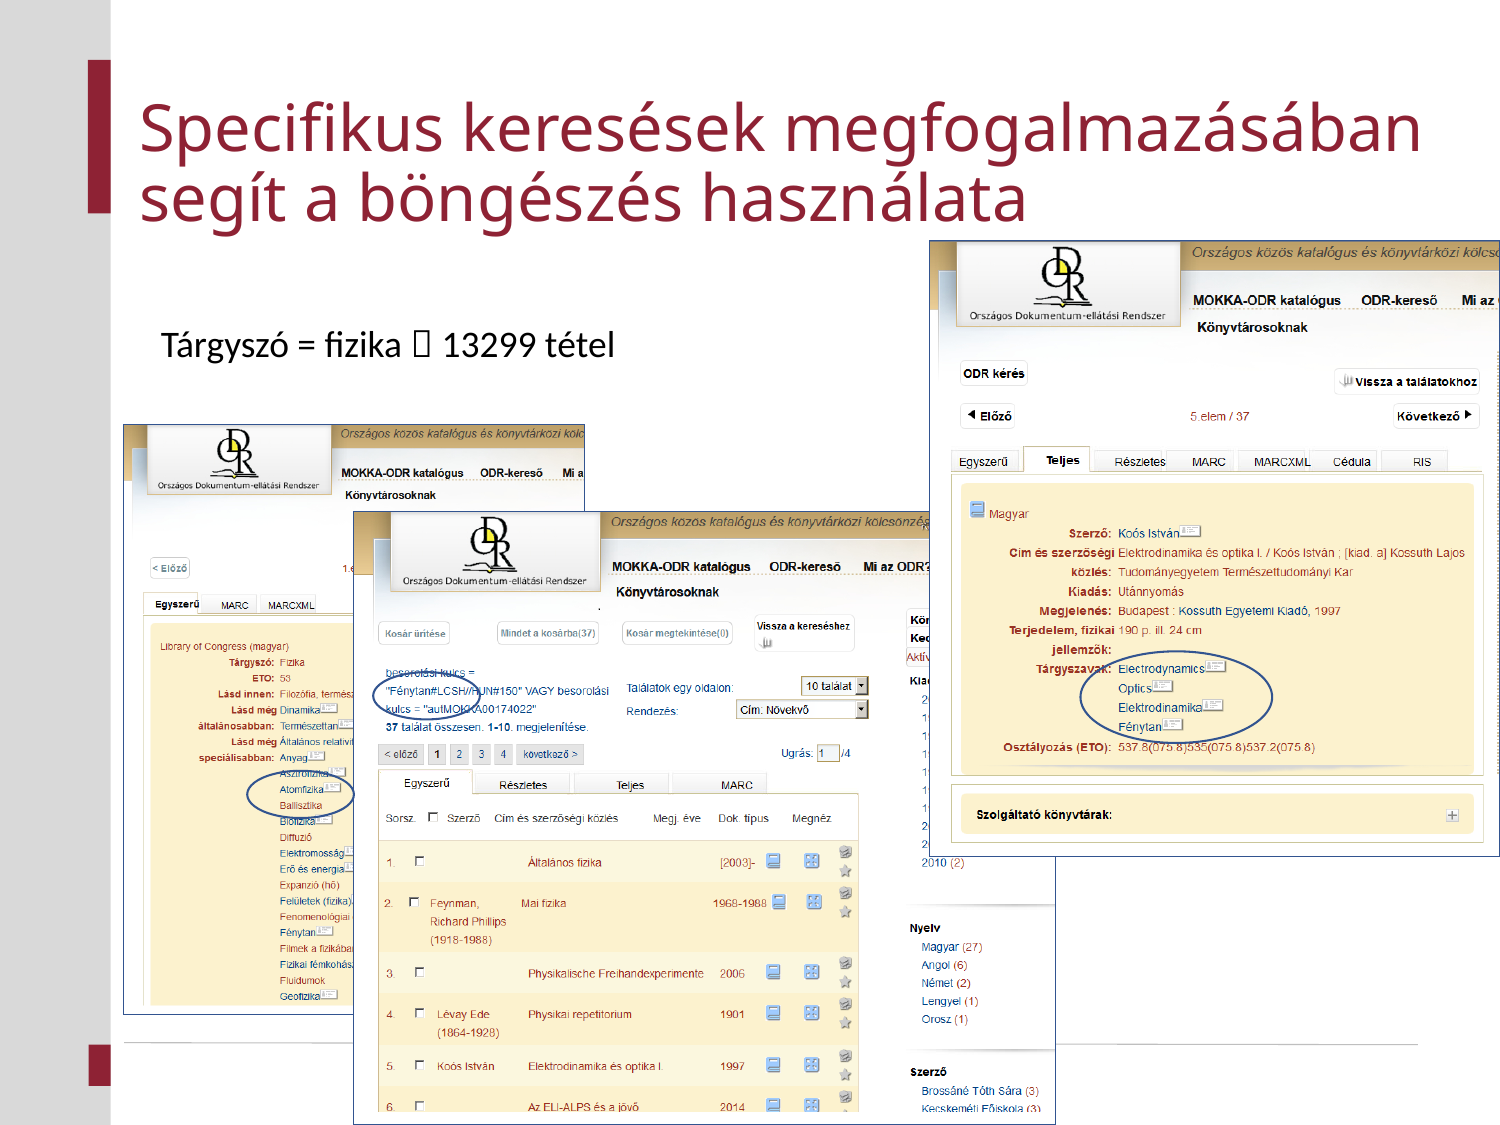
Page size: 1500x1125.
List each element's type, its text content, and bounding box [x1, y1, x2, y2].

title Specifikus keresések megfogalmazásában segít a böngészés használata [124, 59, 1471, 271]
text_box Tárgyszó = fizika  13299 tétel [145, 312, 631, 373]
picture [353, 240, 1500, 1125]
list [123, 424, 585, 1015]
